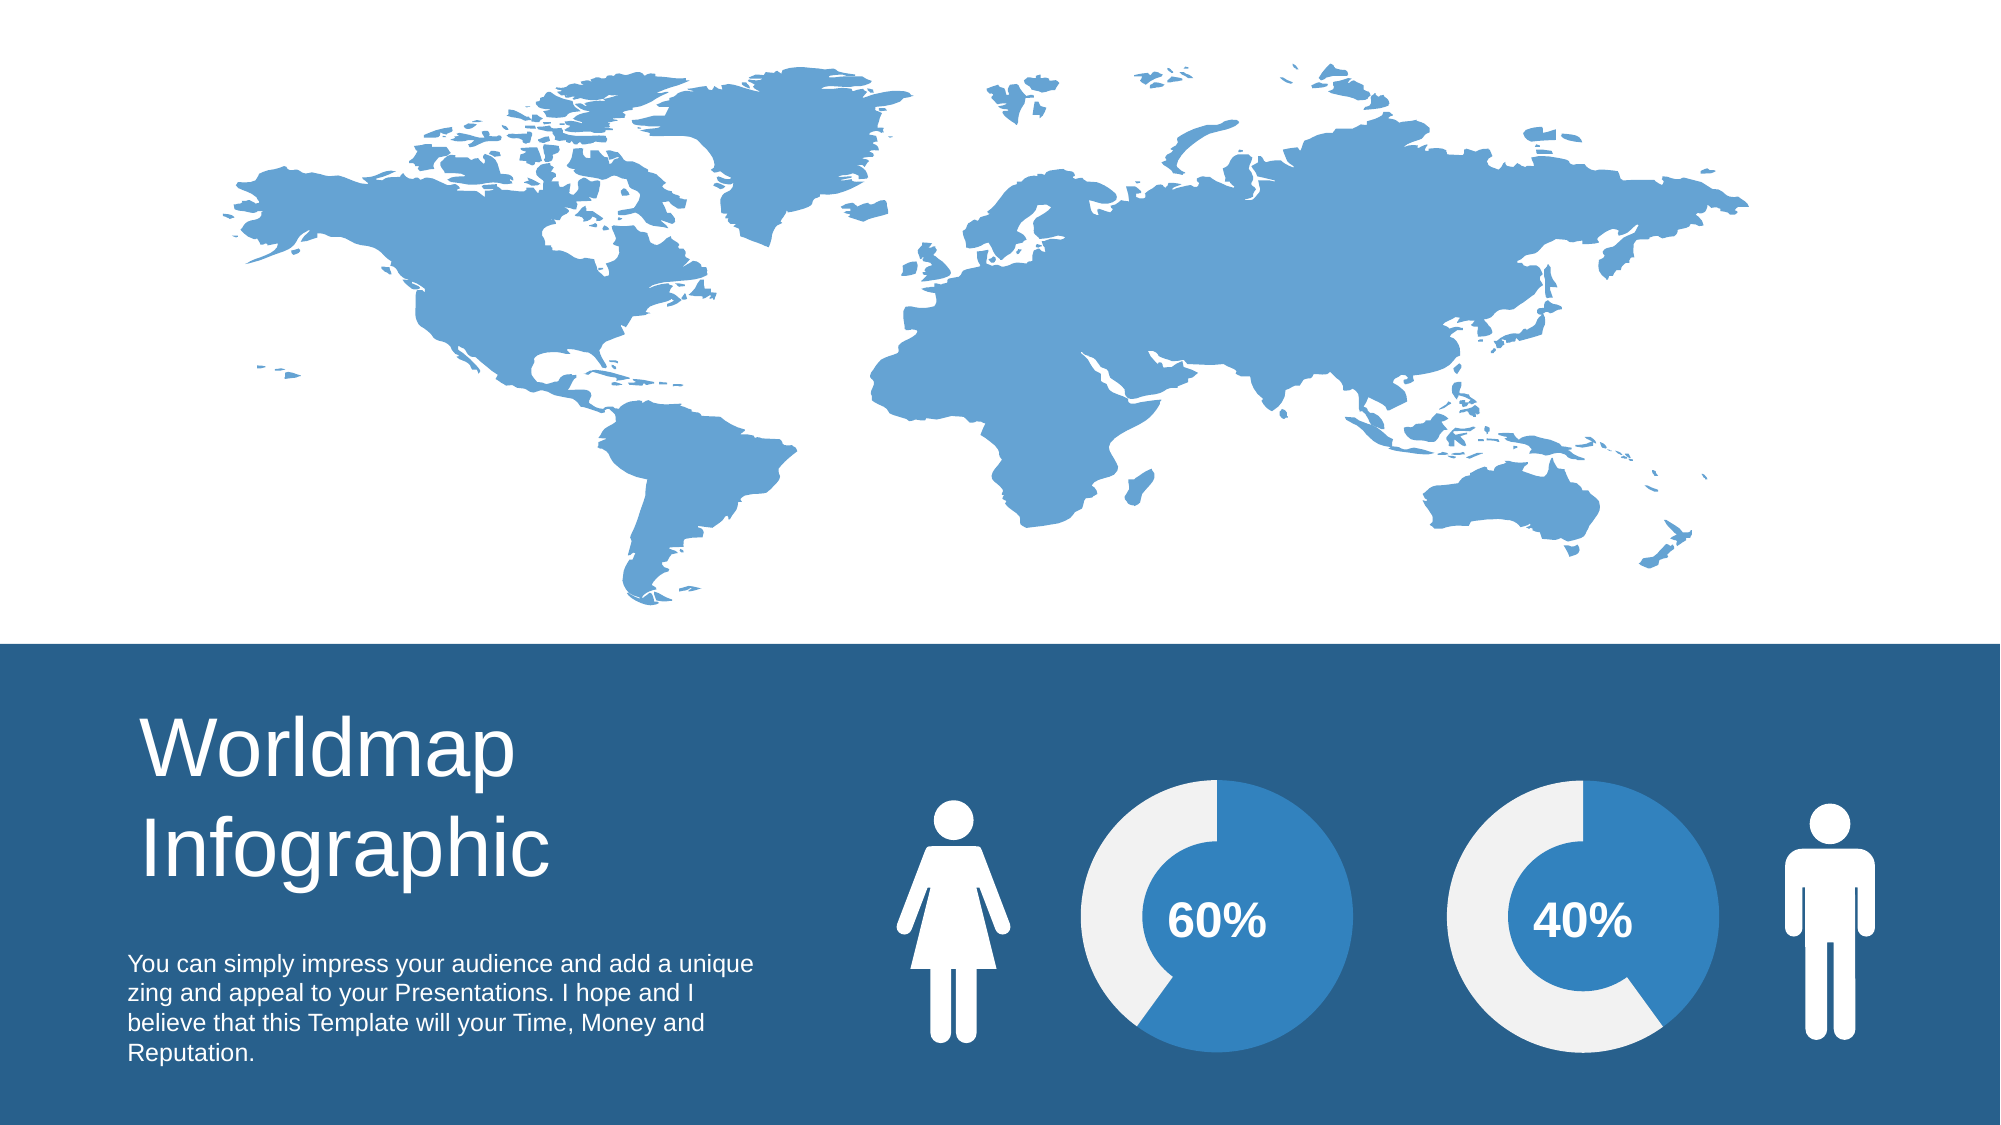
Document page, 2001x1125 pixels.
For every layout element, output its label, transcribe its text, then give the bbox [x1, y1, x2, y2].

text_box Worldmap Infographic [124, 685, 707, 898]
text_box [932, 799, 975, 842]
text_box You can simply impress your audience and add a unique zing and appeal to your Presentations. I hope and I believe that this Template will your Time, Money and Reputation. [112, 939, 785, 1075]
chart [1080, 780, 1354, 1063]
text_box [1808, 802, 1852, 846]
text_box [222, 63, 1749, 606]
text_box [0, 643, 2000, 1125]
chart [1446, 780, 1720, 1063]
text_box [895, 844, 1012, 1045]
text_box [1784, 847, 1876, 1042]
